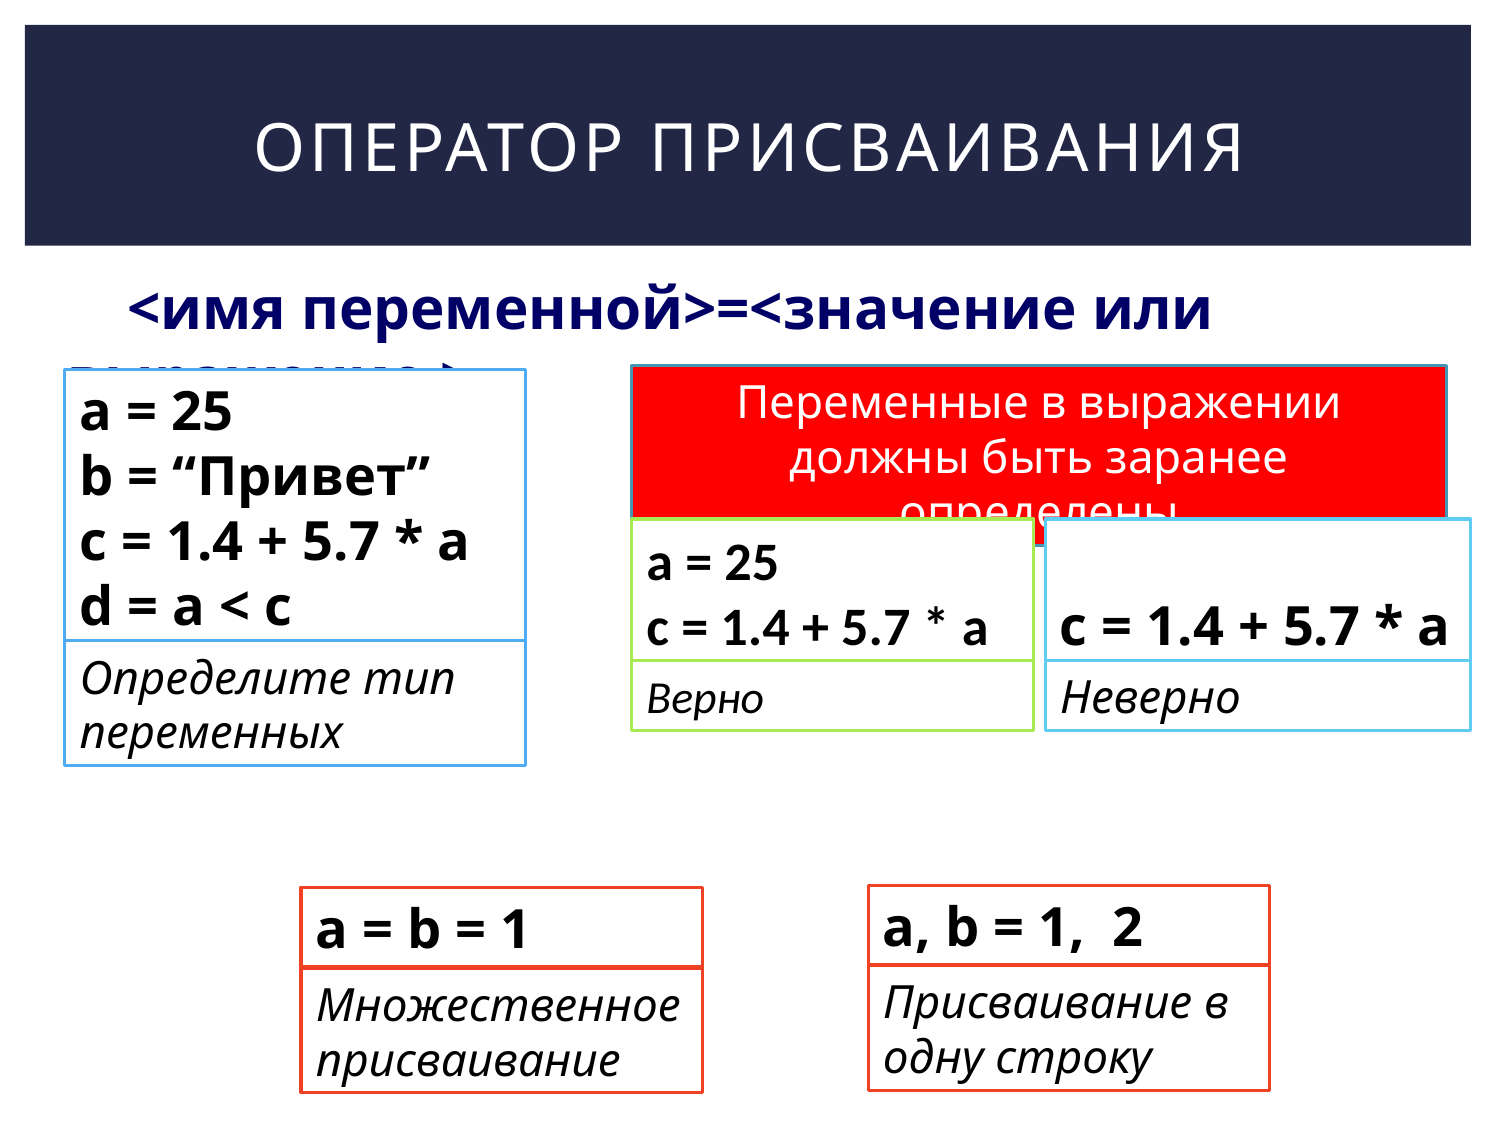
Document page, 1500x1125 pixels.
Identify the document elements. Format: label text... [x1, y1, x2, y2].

text_box <имя переменной>=<значение или выражение > [52, 264, 1459, 419]
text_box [867, 884, 1271, 1093]
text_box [1045, 518, 1471, 732]
text_box Переменные в выражении должны быть заранее определены [630, 364, 1448, 547]
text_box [64, 368, 526, 768]
title Оператор присваивания [62, 58, 1438, 232]
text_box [300, 886, 704, 1095]
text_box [631, 518, 1034, 732]
